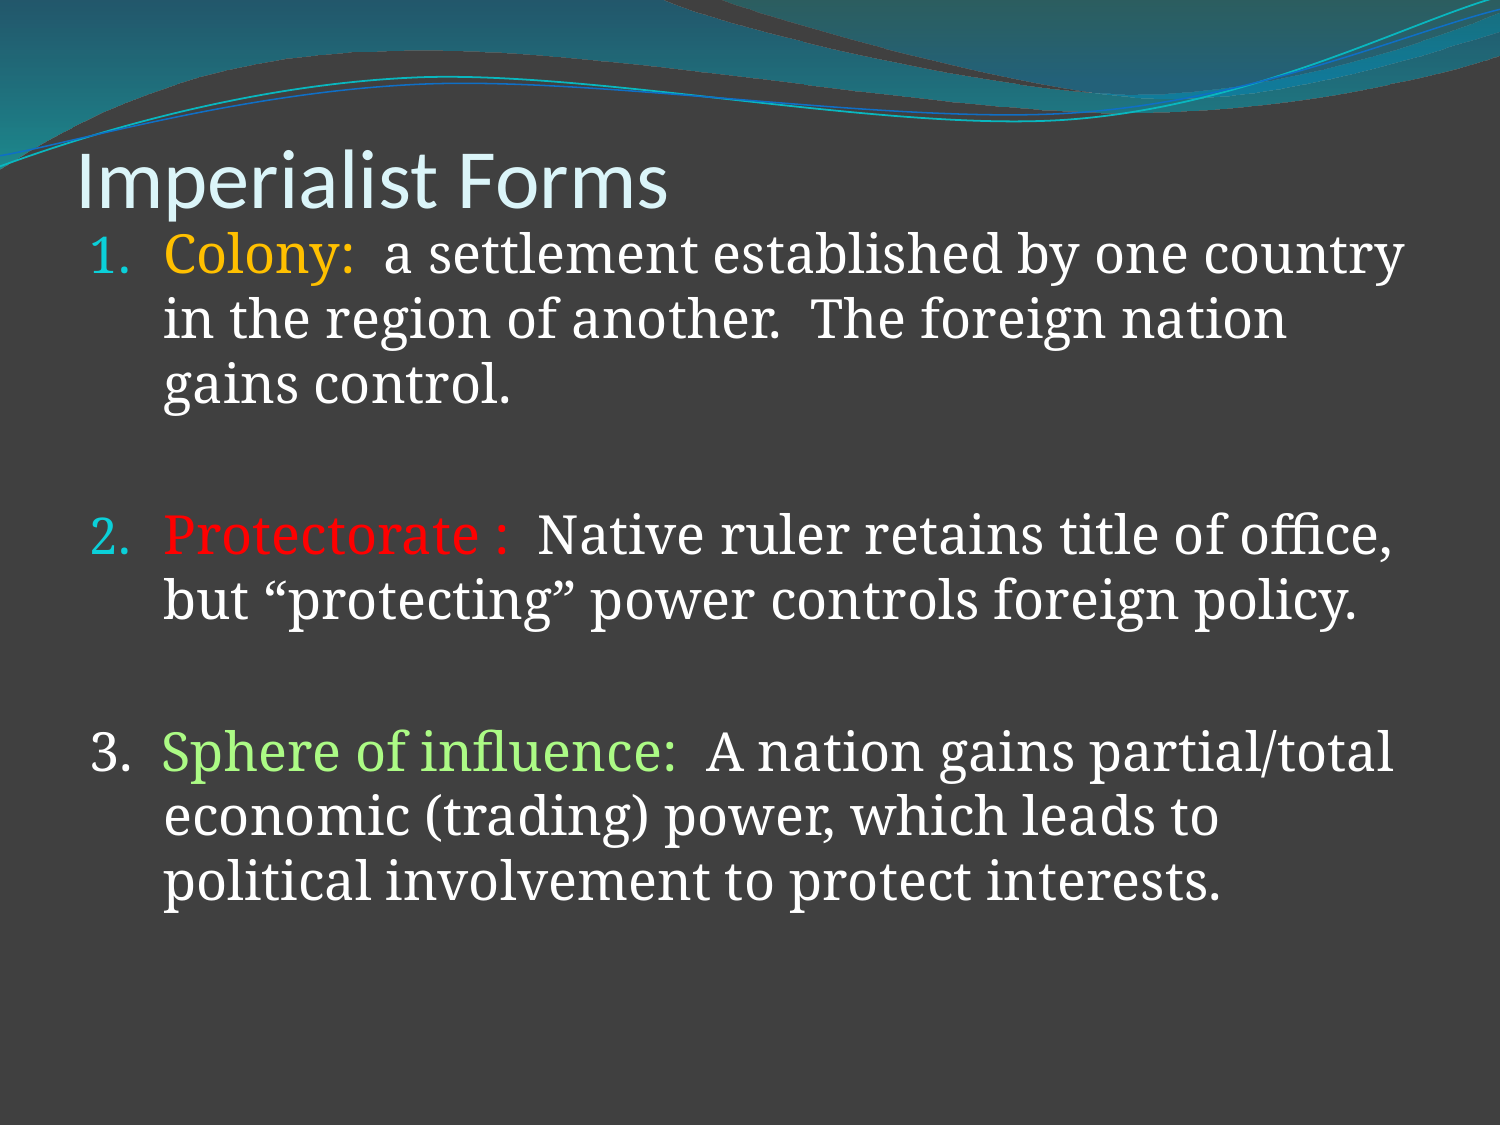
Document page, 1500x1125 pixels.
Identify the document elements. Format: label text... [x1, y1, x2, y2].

list Colony: a settlement established by one country in the region of another. The foreign nation gains control. Protectorate : Native ruler retains title of office, but “protecting” power controls foreign policy. 3. Sphere of influence: A nation gains partial/total economic (trading) power, which leads to political involvement to protect interests. [75, 212, 1425, 1038]
title Imperialist Forms [75, 115, 1425, 212]
